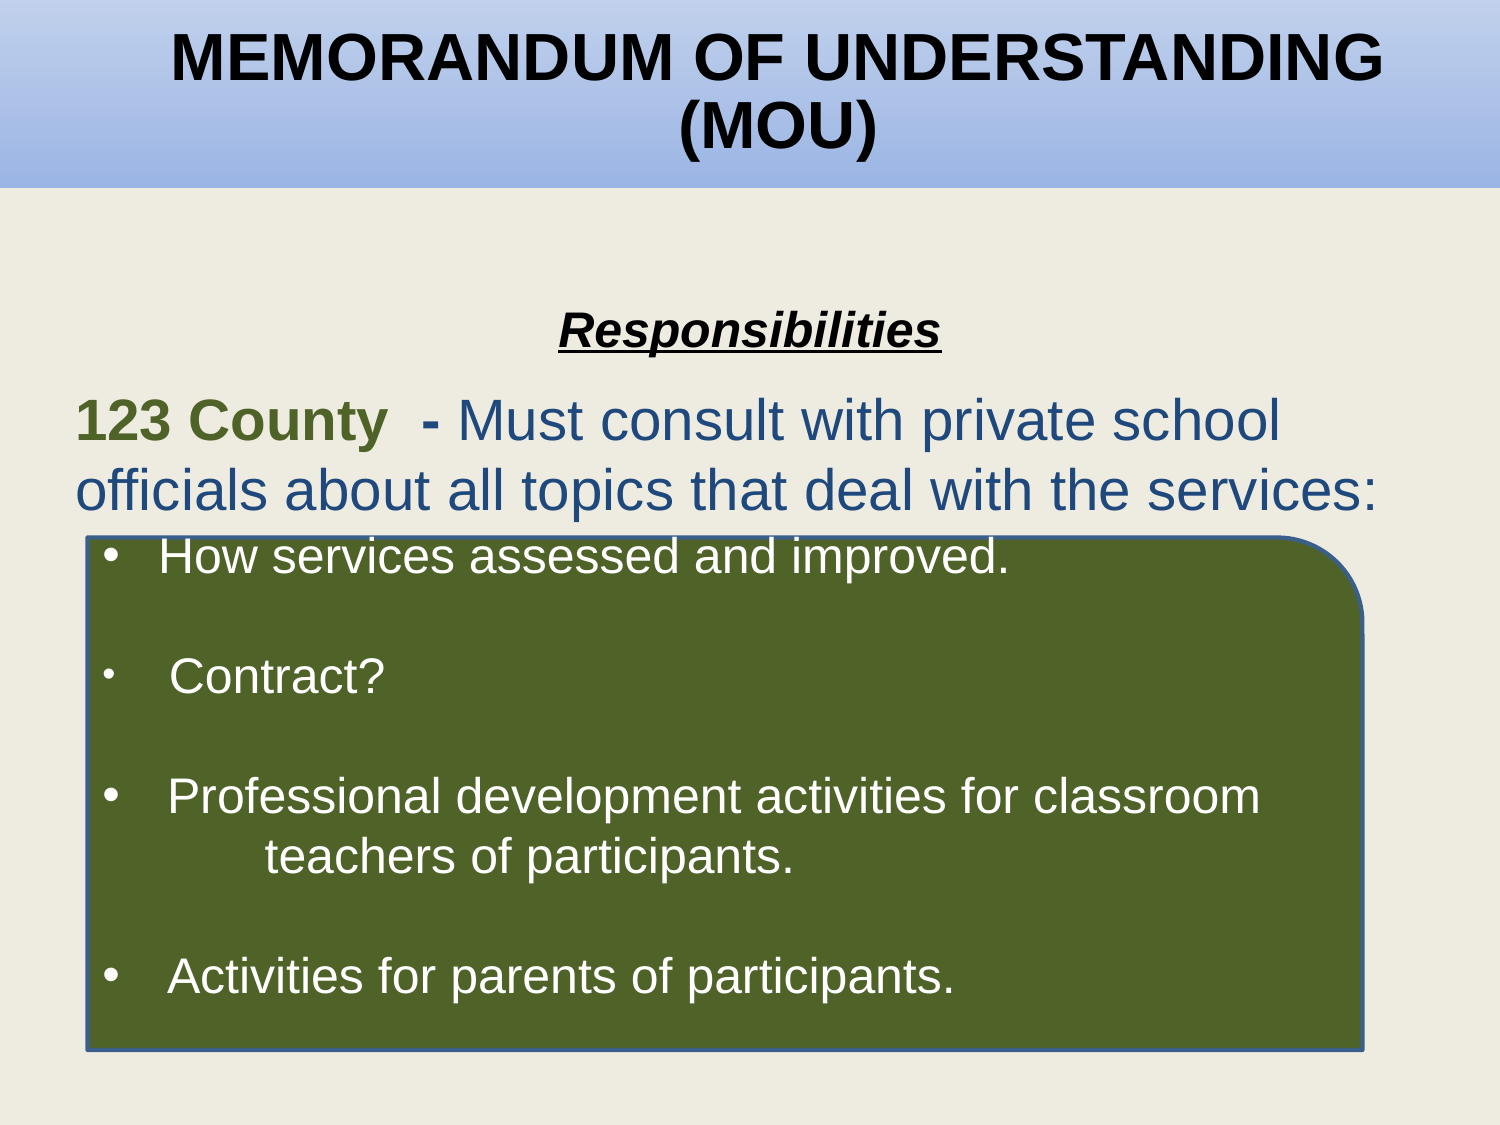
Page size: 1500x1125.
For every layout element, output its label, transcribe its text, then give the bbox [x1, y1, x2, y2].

text_box How services assessed and improved. Contract? Professional development activities for classroom teachers of participants. Activities for parents of participants. [85, 535, 1365, 1053]
title MEMORANDUM OF UNDERSTANDING (MOU) [0, 0, 1500, 188]
list Responsibilities 123 County - Must consult with private school officials about all topics that deal with the services: [74, 212, 1426, 1125]
